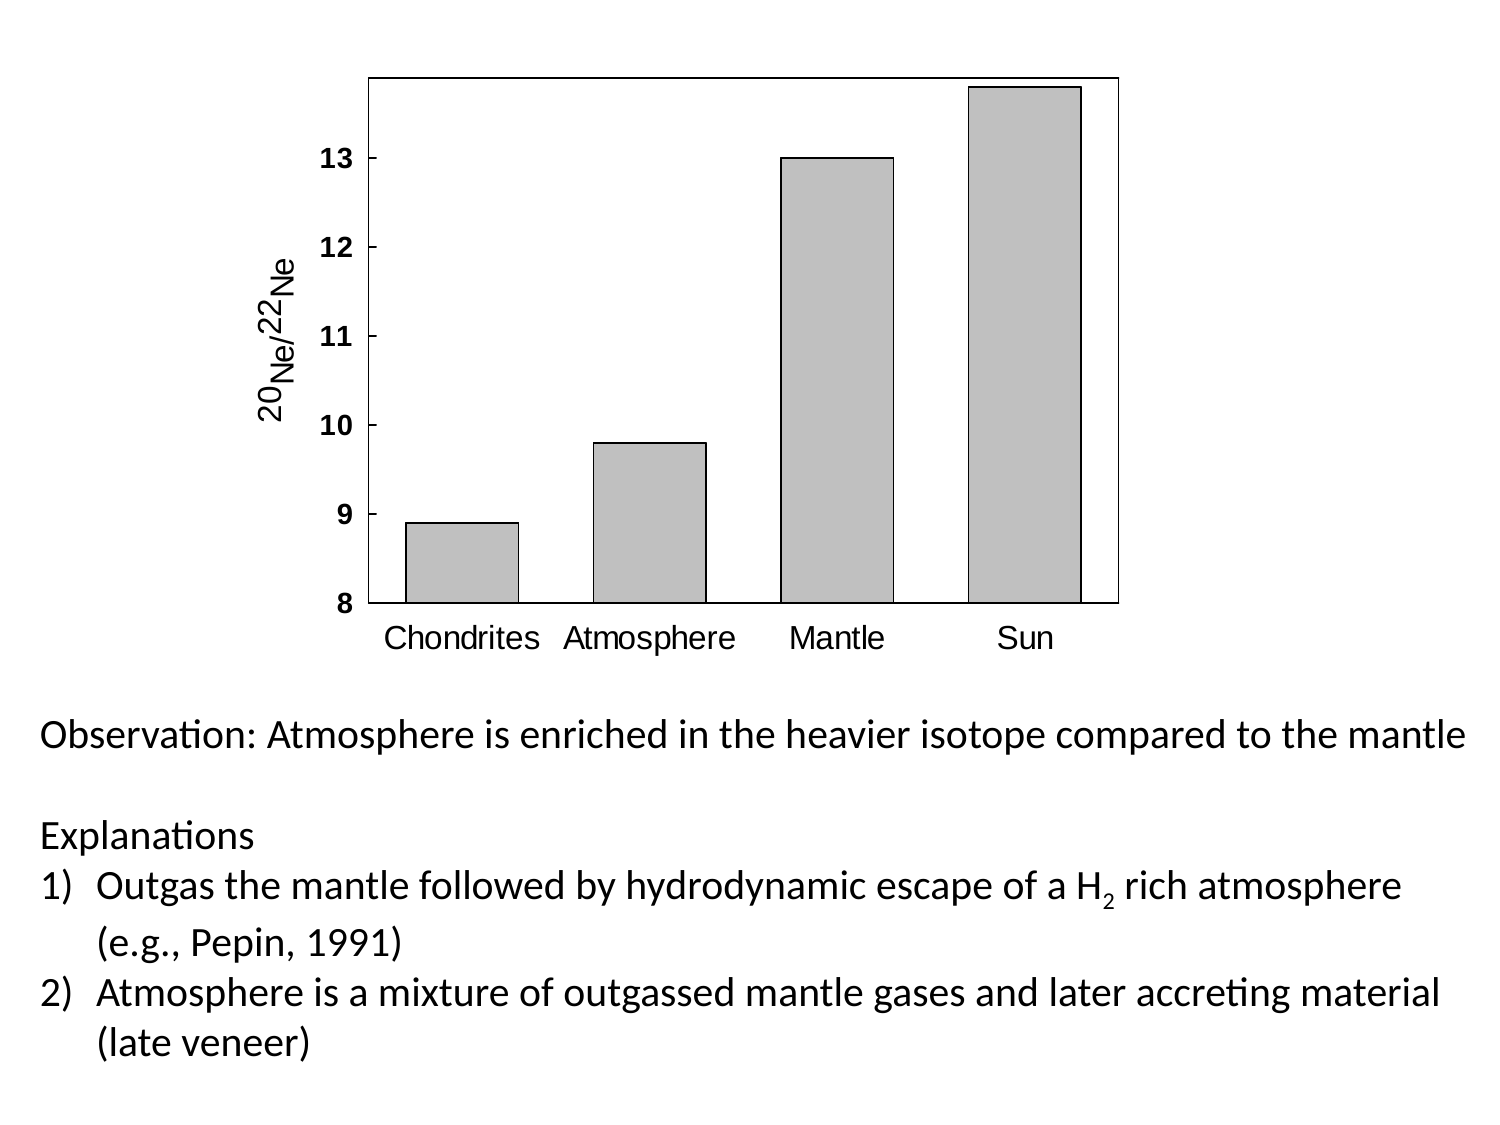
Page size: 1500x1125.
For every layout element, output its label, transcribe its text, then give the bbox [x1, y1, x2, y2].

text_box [249, 0, 1188, 679]
text_box Observation: Atmosphere is enriched in the heavier isotope compared to the mantle Explanations Outgas the mantle followed by hydrodynamic escape of a H2 rich atmosphere (e.g., Pepin, 1991) Atmosphere is a mixture of outgassed mantle gases and later accreting material (late veneer) [24, 699, 1500, 1072]
